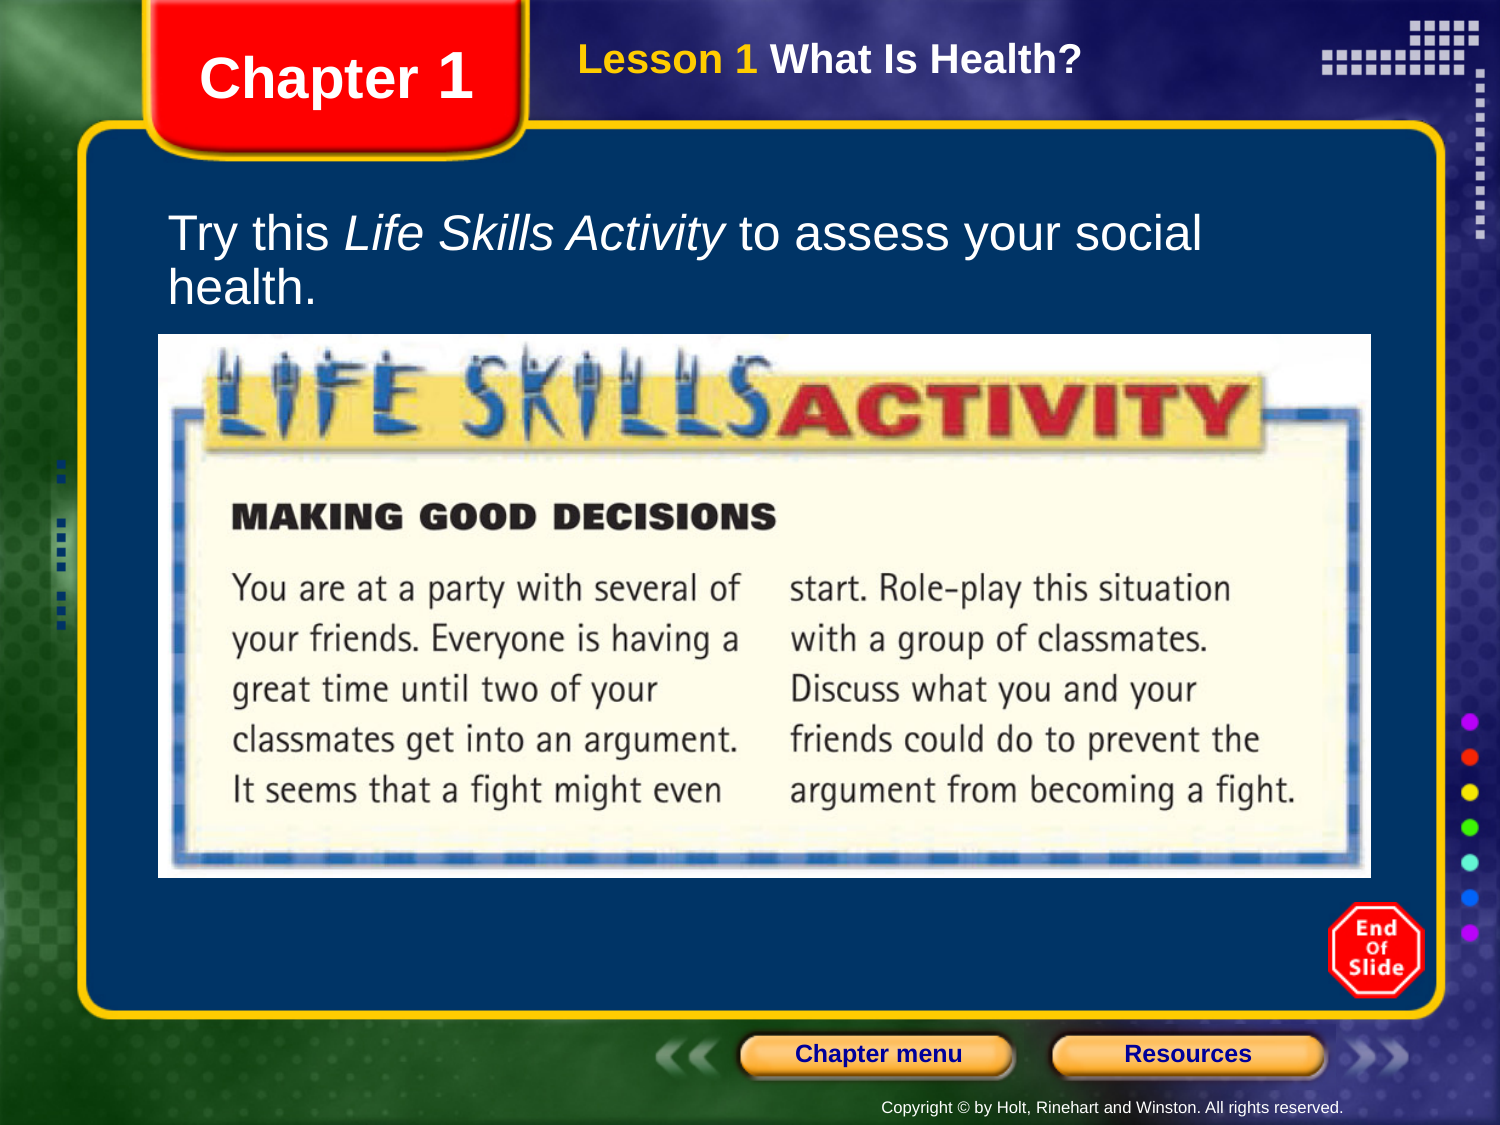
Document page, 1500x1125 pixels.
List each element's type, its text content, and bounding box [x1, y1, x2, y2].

text_box Lesson 1 What Is Health? [562, 24, 1288, 90]
text_box Try this Life Skills Activity to assess your social health. [152, 199, 1366, 323]
picture [0, 0, 1500, 1125]
text_box Chapter 1 [184, 24, 490, 120]
